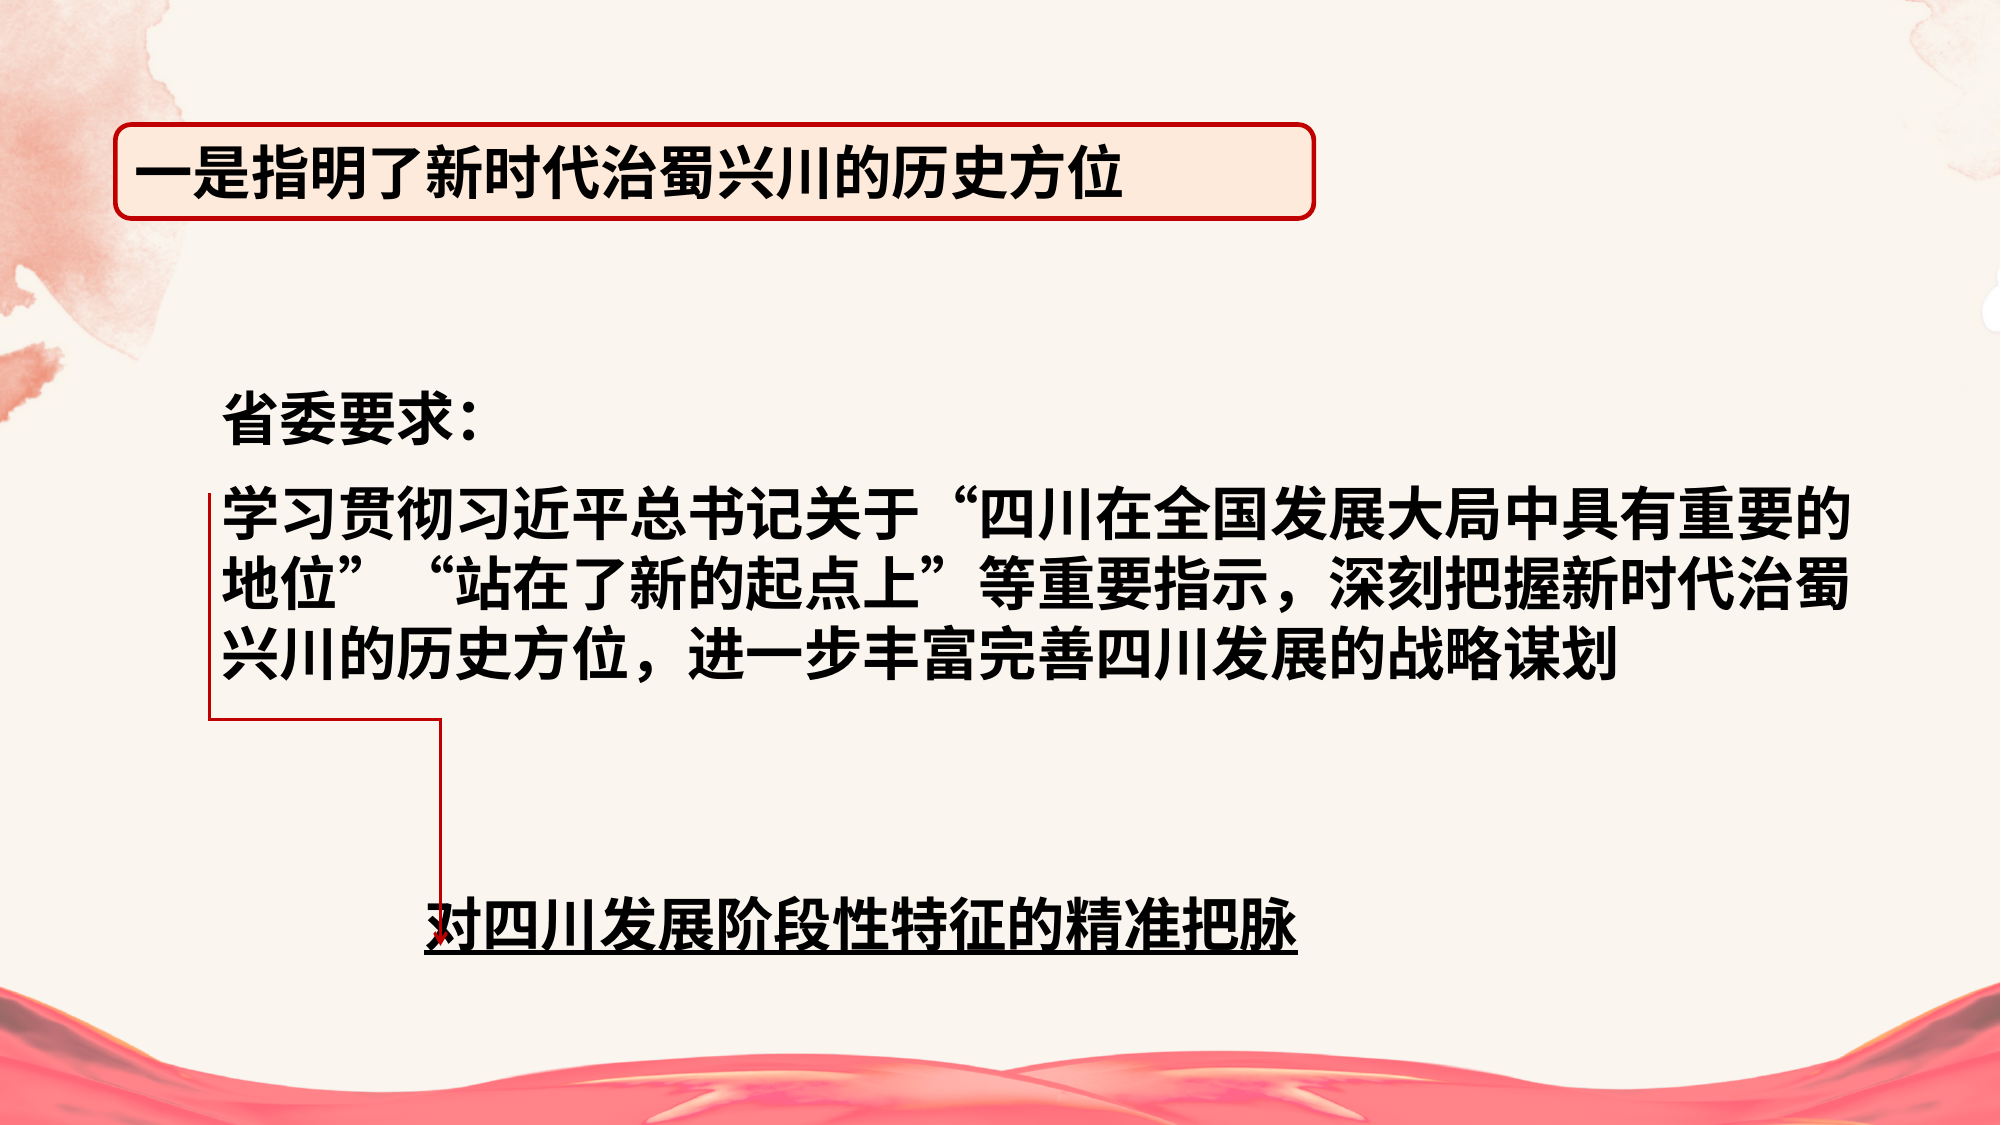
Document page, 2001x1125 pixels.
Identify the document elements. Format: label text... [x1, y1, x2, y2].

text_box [98, 603, 552, 836]
picture [0, 0, 2001, 1125]
text_box 一是指明了新时代治蜀兴川的历史方位 [115, 124, 1314, 219]
text_box 对四川发展阶段性特征的精准把脉 [409, 880, 1314, 965]
text_box 省委要求： 学习贯彻习近平总书记关于“四川在全国发展大局中具有重要的地位”“站在了新的起点上”等重要指示，深刻把握新时代治蜀兴川的历史方位，进一步丰富完善四川发展的战略谋划 [206, 374, 1919, 695]
